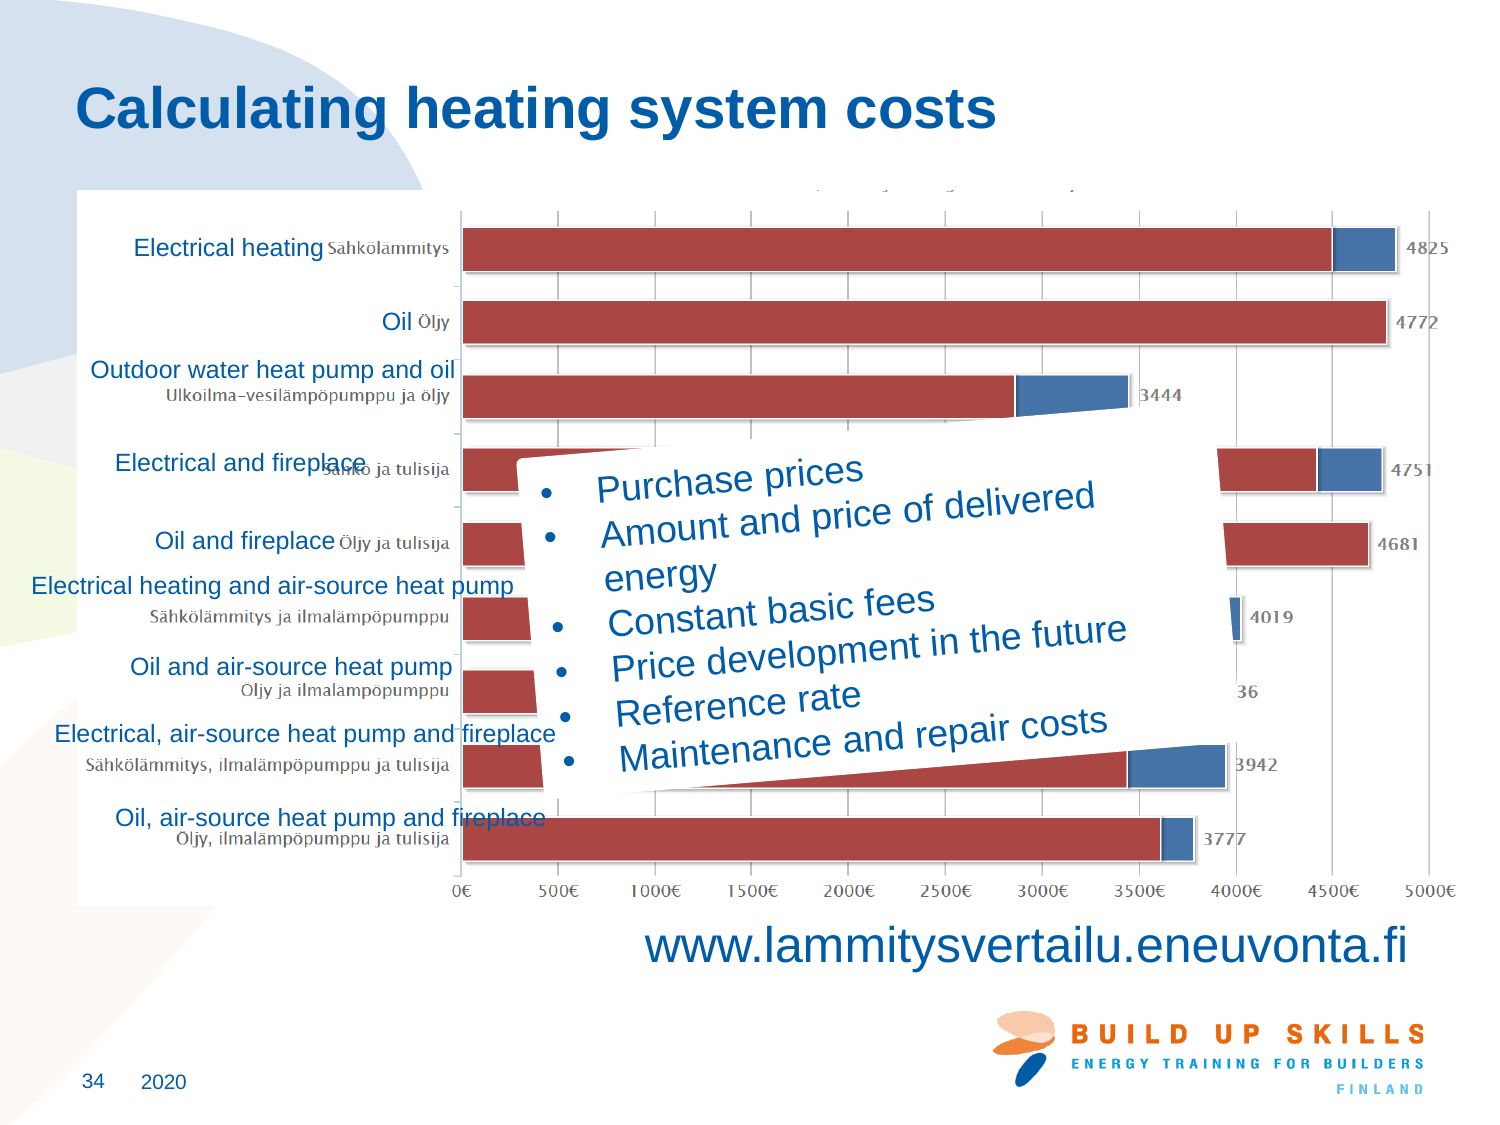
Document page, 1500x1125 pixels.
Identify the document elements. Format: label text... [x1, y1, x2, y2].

text_box www.lammitysvertailu.eneuvonta.fi [75, 914, 1424, 980]
text_box Electrical, air-source heat pump and fireplace [39, 710, 71, 755]
picture [993, 1011, 1424, 1094]
title Calculating heating system costs [75, 78, 1425, 189]
picture [76, 190, 1459, 906]
text_box Electrical heating and air-source heat pump [16, 562, 71, 608]
